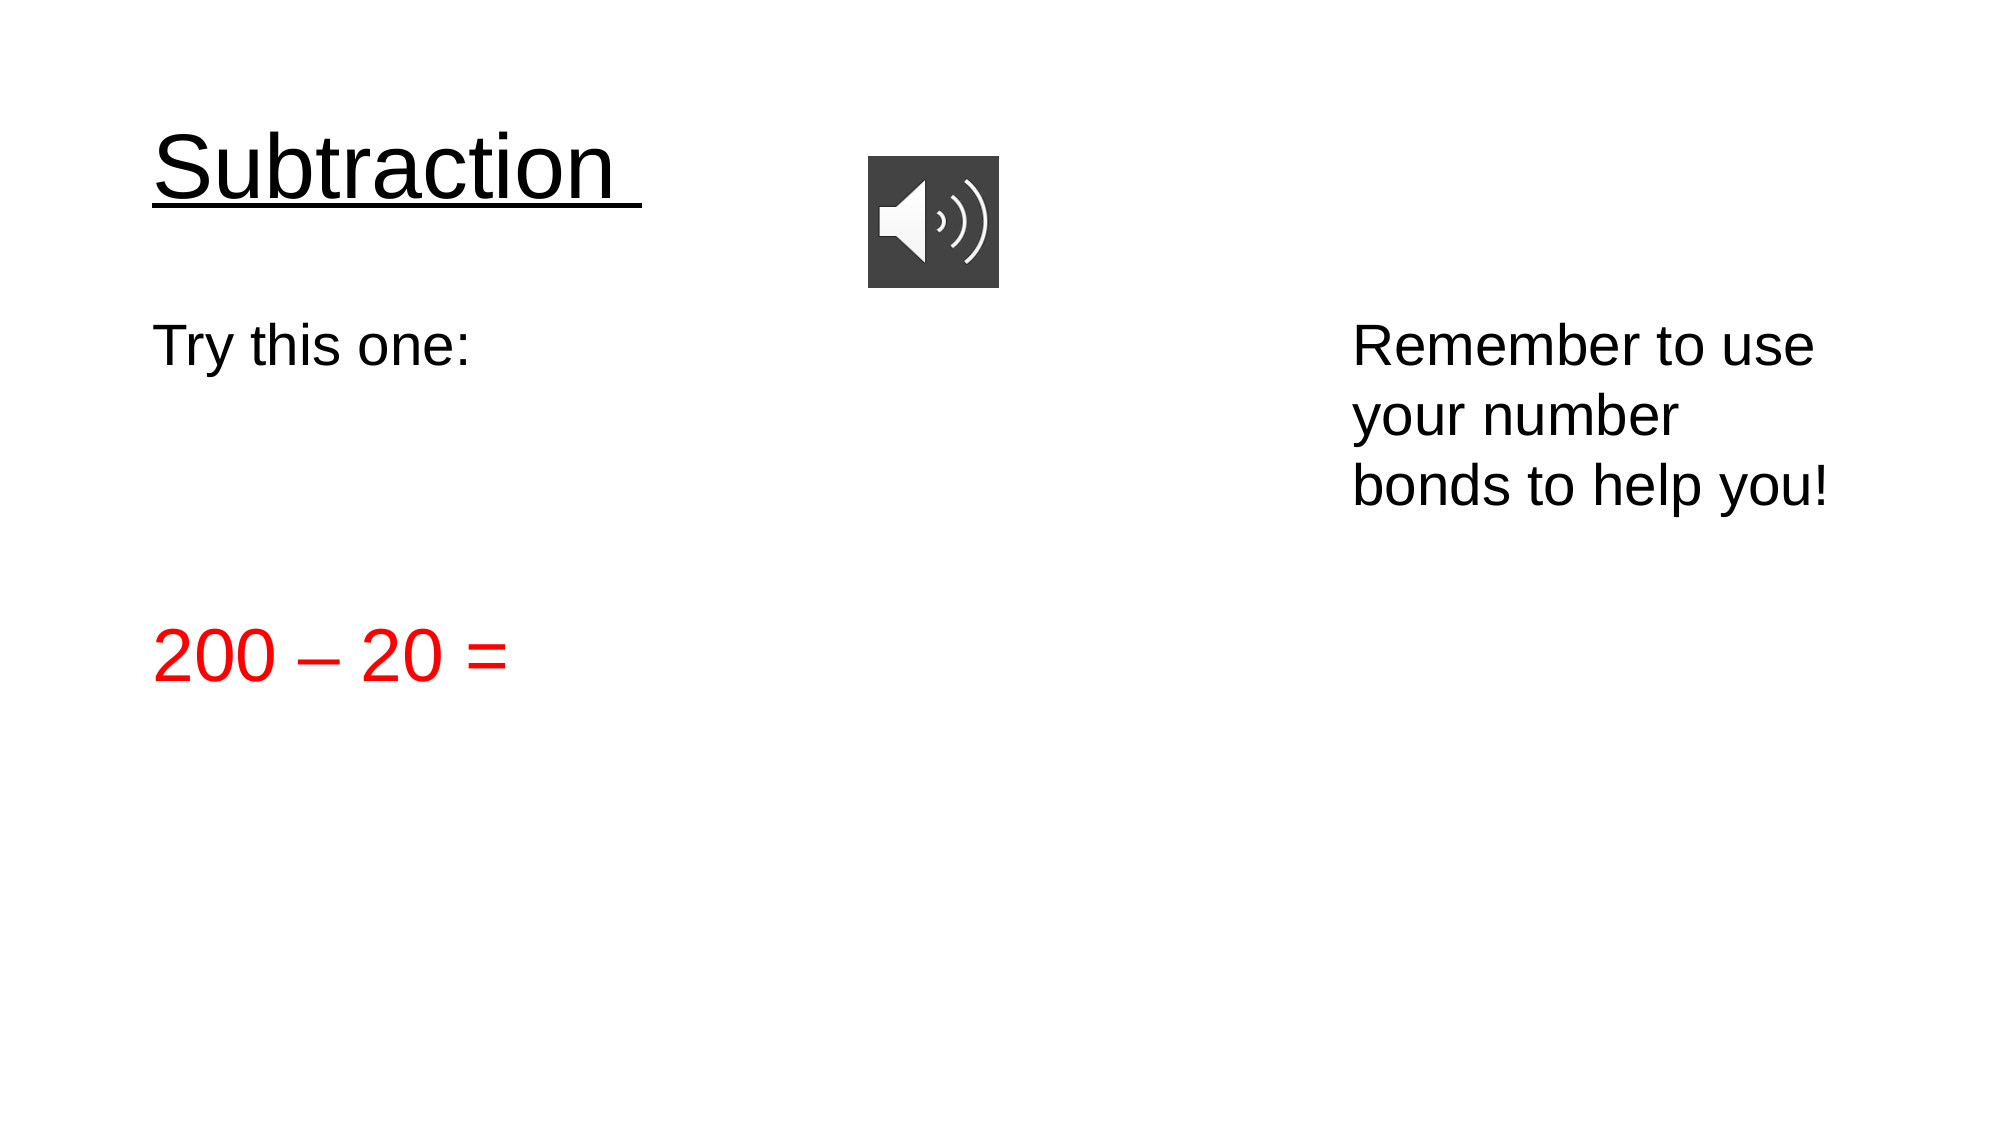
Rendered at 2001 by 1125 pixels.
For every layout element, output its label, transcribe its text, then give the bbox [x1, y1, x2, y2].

title Subtraction [137, 59, 1863, 278]
list Try this one: Remember to use your number bonds to help you! 200 – 20 = [137, 299, 1863, 1014]
picture [866, 154, 1000, 289]
